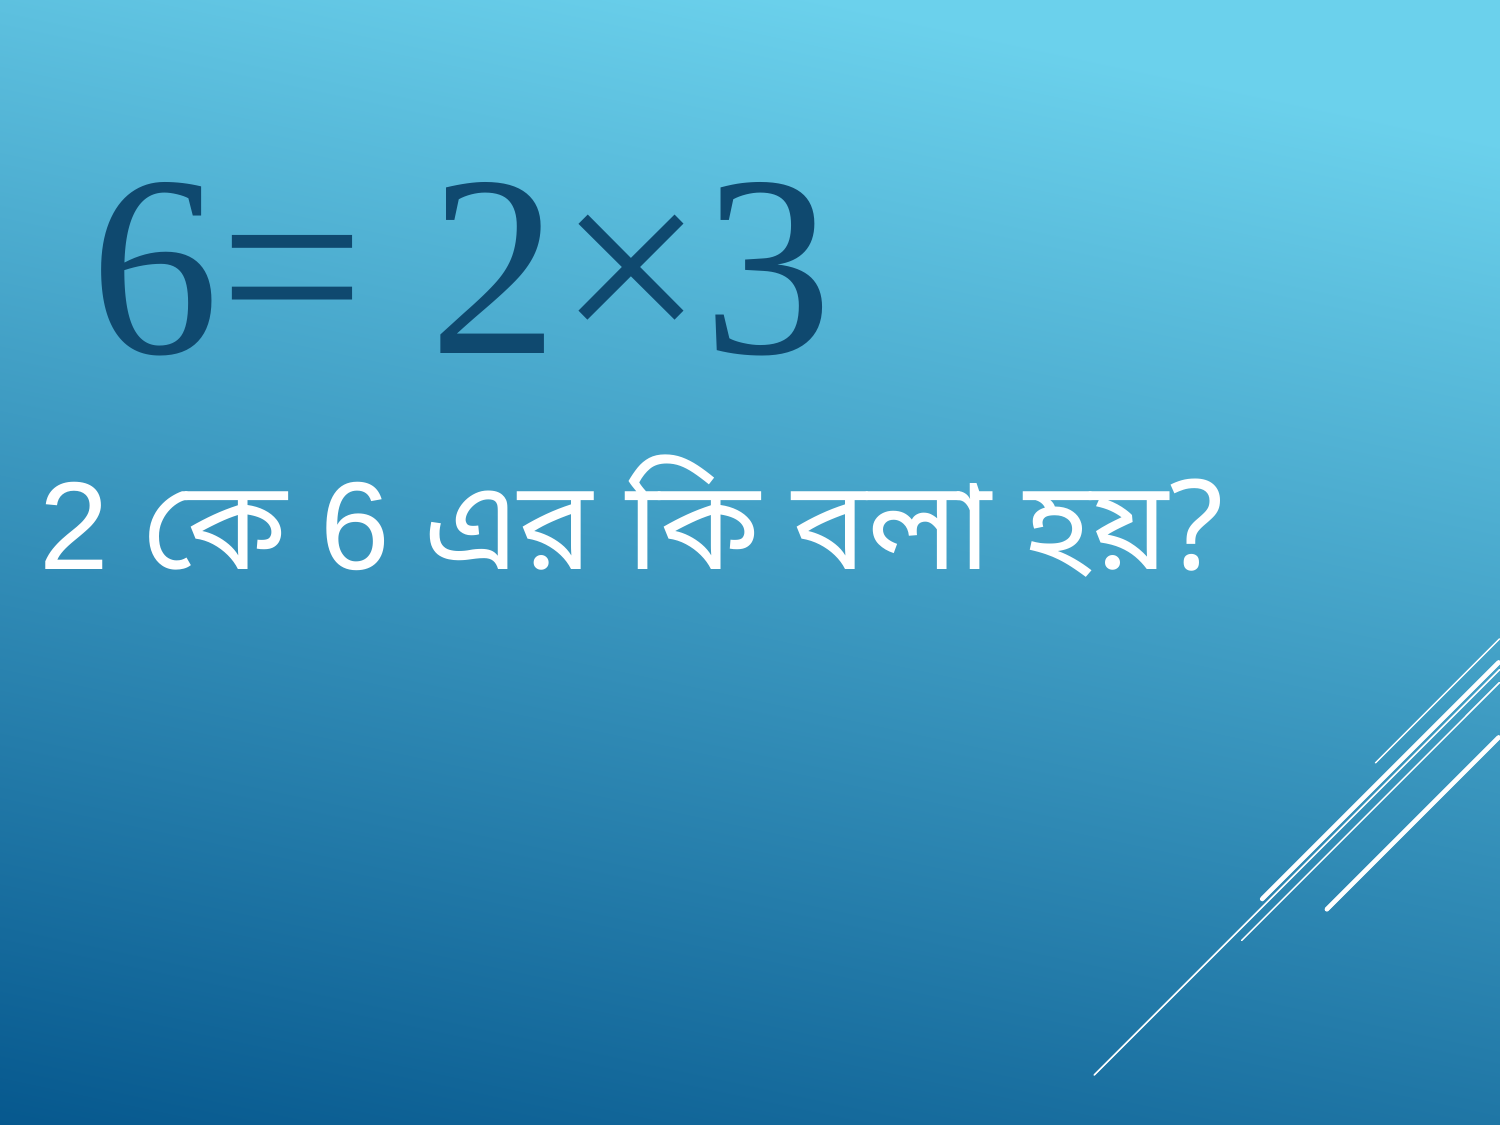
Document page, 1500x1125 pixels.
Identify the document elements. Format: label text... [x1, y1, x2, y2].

list 6= 2×3 [75, 87, 1425, 413]
text_box 2 কে 6 এর কি বলা হয়? [24, 437, 1239, 603]
